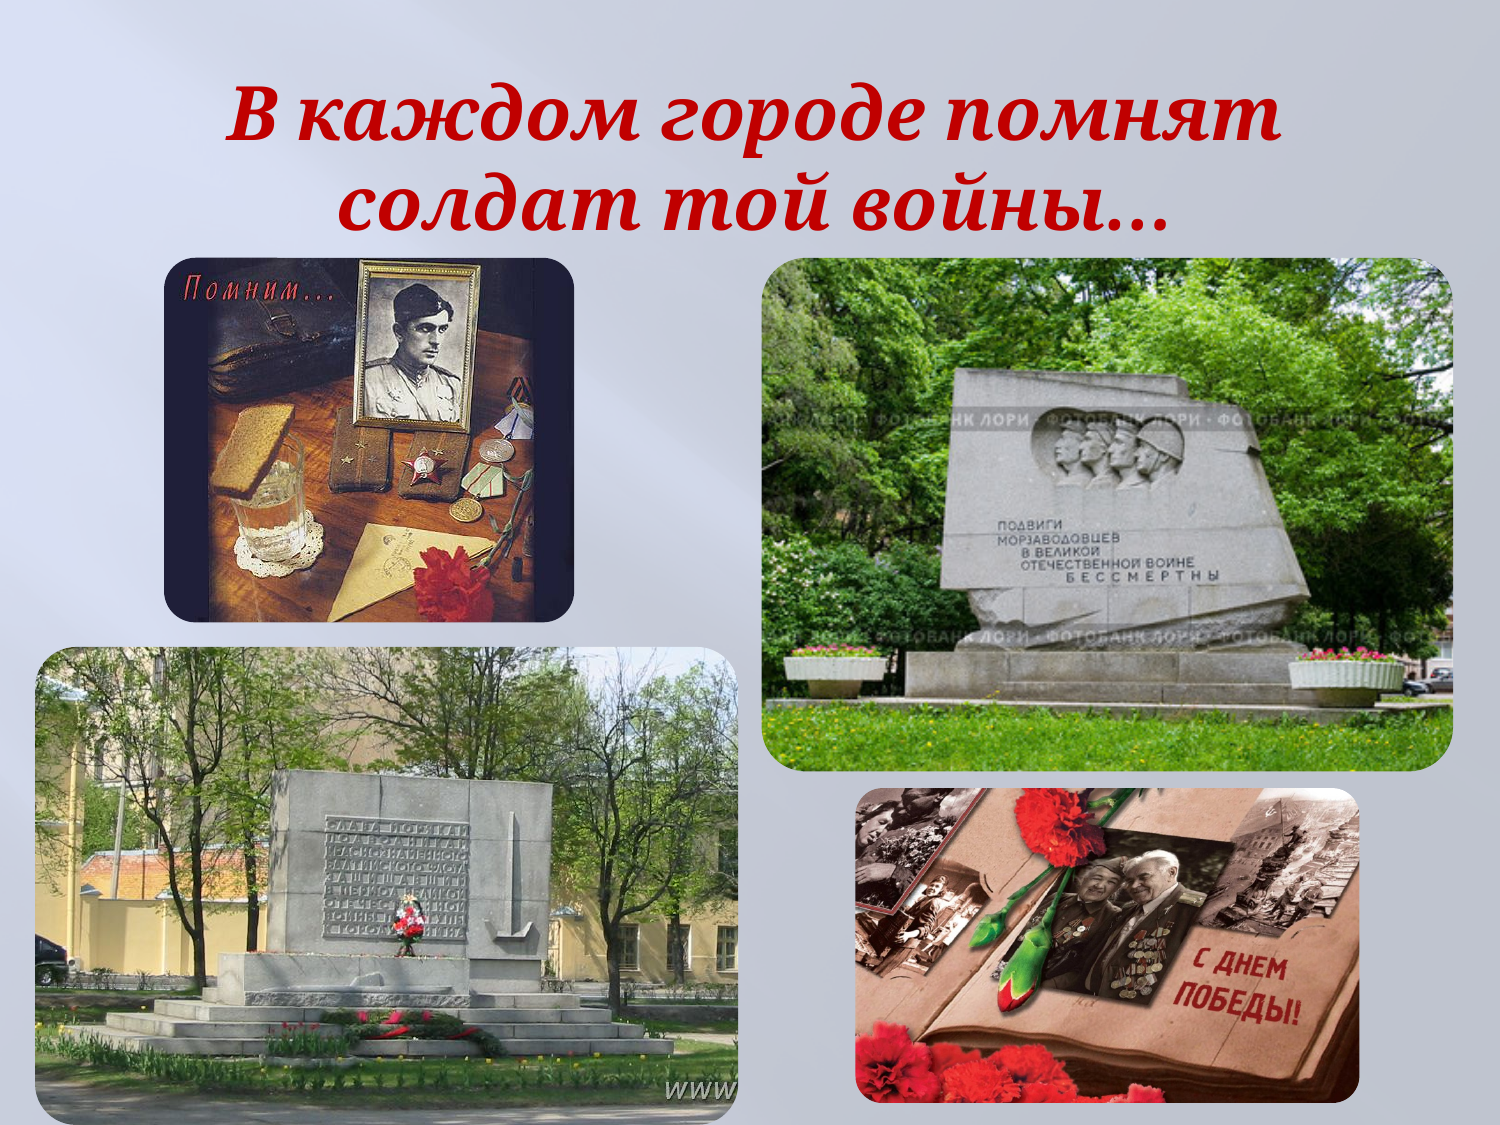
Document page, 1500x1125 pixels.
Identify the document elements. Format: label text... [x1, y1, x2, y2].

picture [34, 646, 739, 1125]
text_box В каждом городе помнят солдат той войны… [70, 58, 1442, 254]
picture [855, 787, 1360, 1104]
picture [163, 257, 575, 623]
picture [761, 257, 1454, 772]
